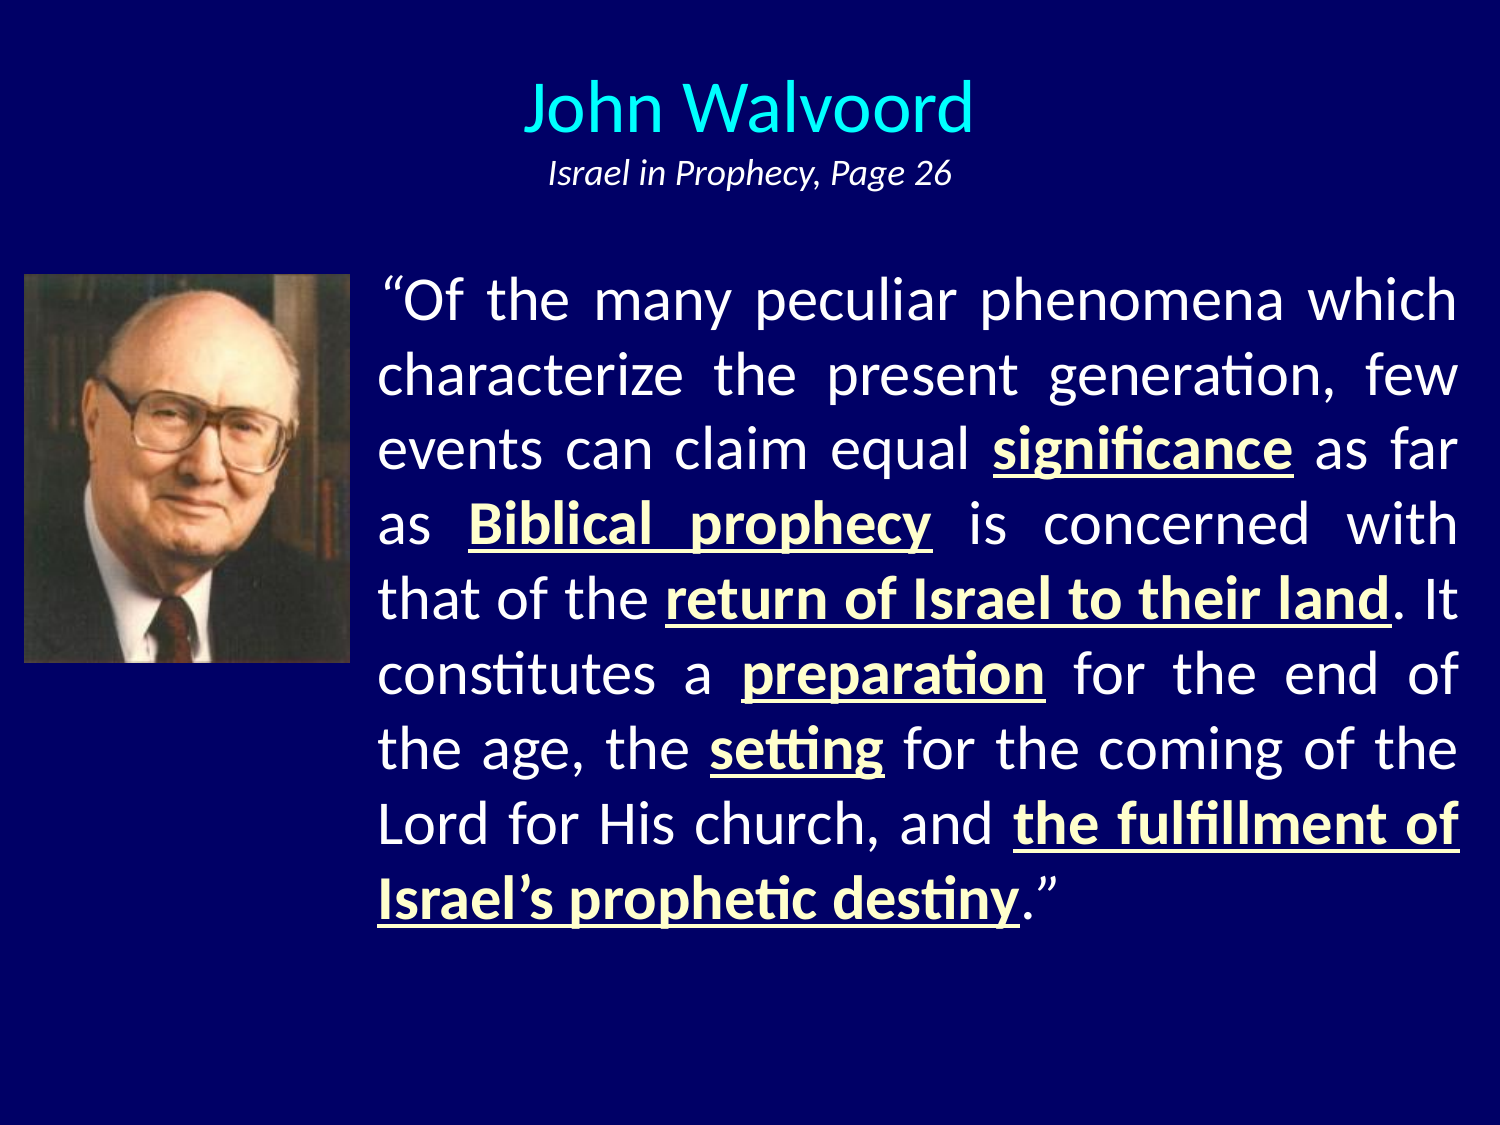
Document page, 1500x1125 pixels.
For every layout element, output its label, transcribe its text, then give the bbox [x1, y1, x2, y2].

picture [24, 274, 350, 663]
list “Of the many peculiar phenomena which characterize the present generation, few events can claim equal significance as far as Biblical prophecy is concerned with that of the return of Israel to their land. It constitutes a preparation for the end of the age, the setting for the coming of the Lord for His church, and the fulfillment of Israel’s prophetic destiny.” [362, 249, 1476, 1051]
title John Walvoord Israel in Prophecy, Page 26 [330, 37, 1169, 213]
